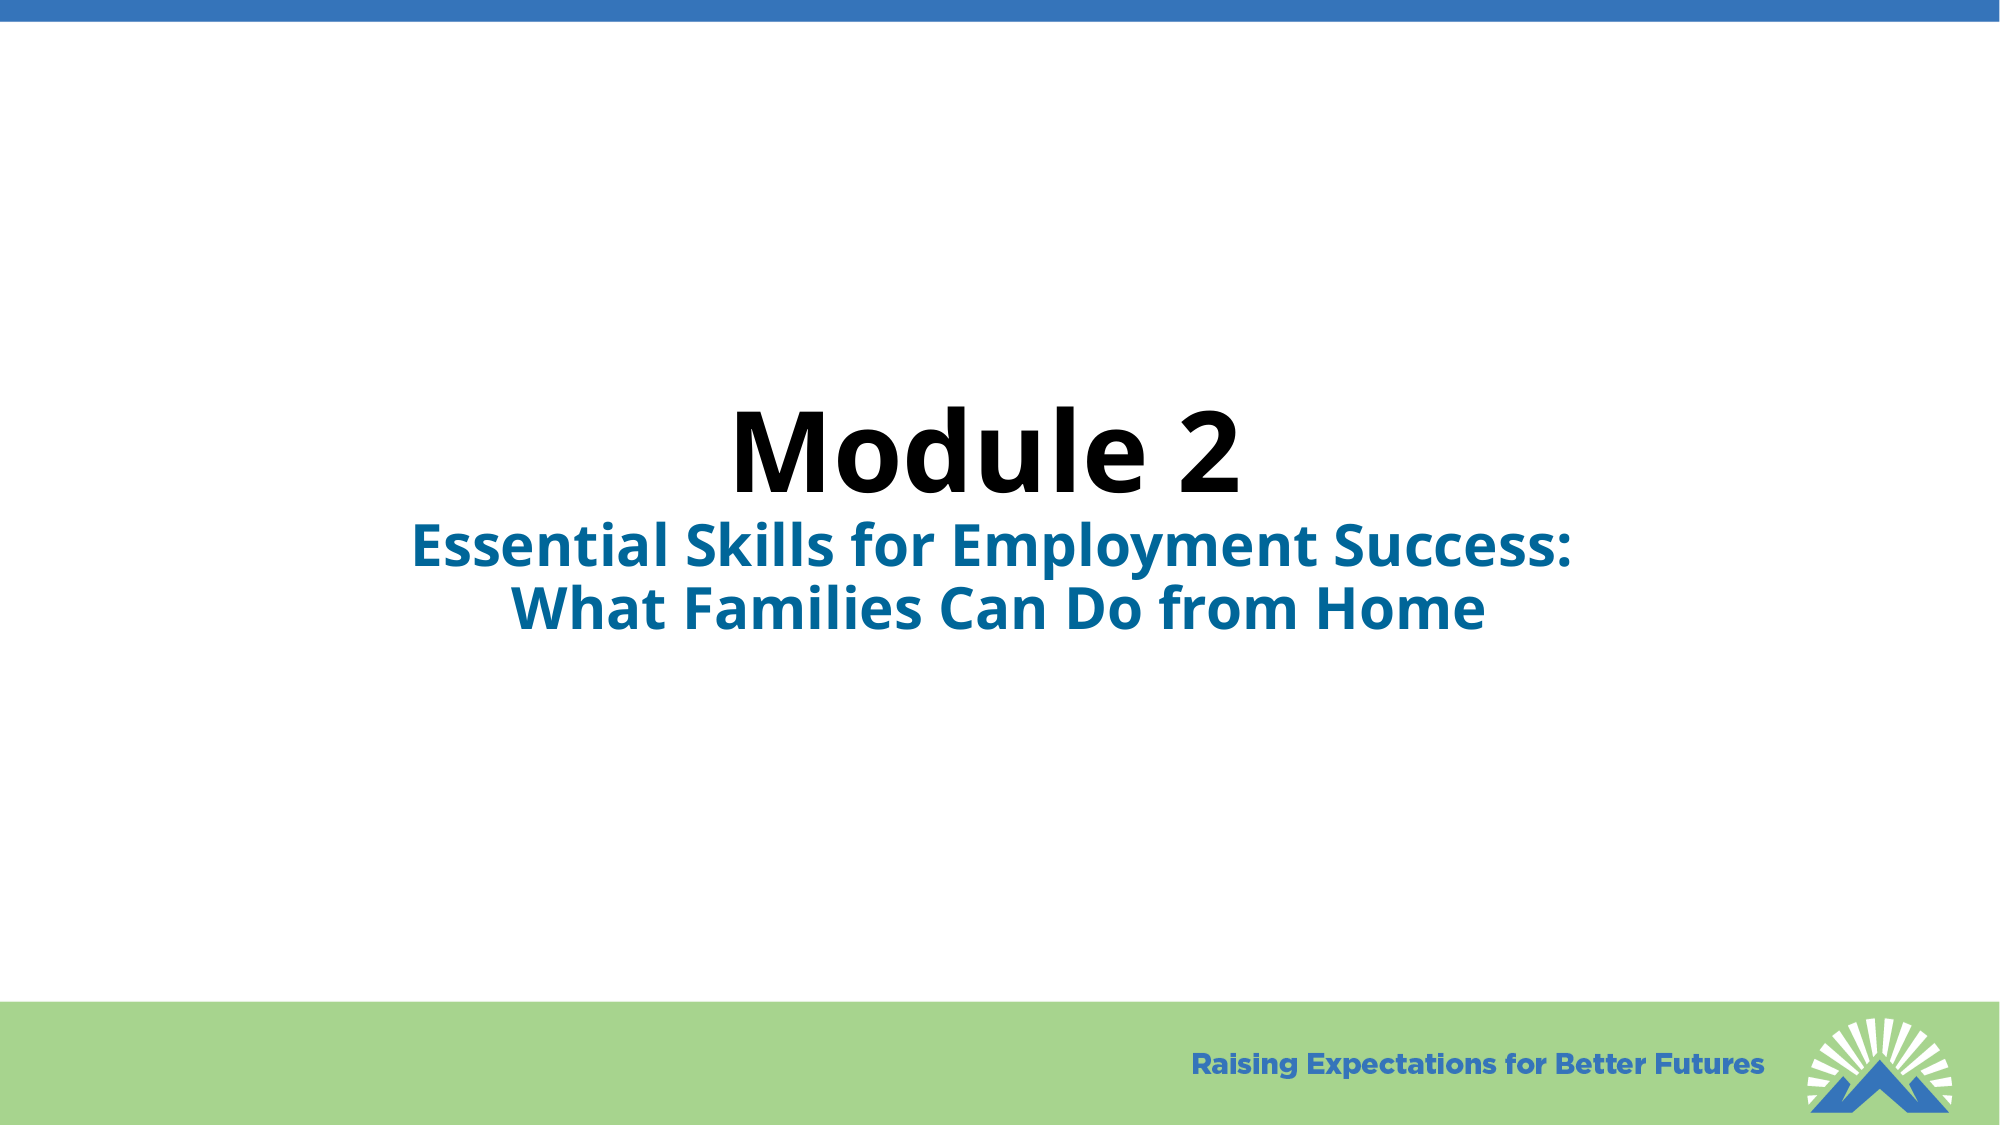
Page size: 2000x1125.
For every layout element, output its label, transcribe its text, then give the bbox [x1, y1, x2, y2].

picture [0, 0, 2000, 1125]
title Module 2 Essential Skills for Employment Success: What Families Can Do from Home [149, 387, 1850, 675]
